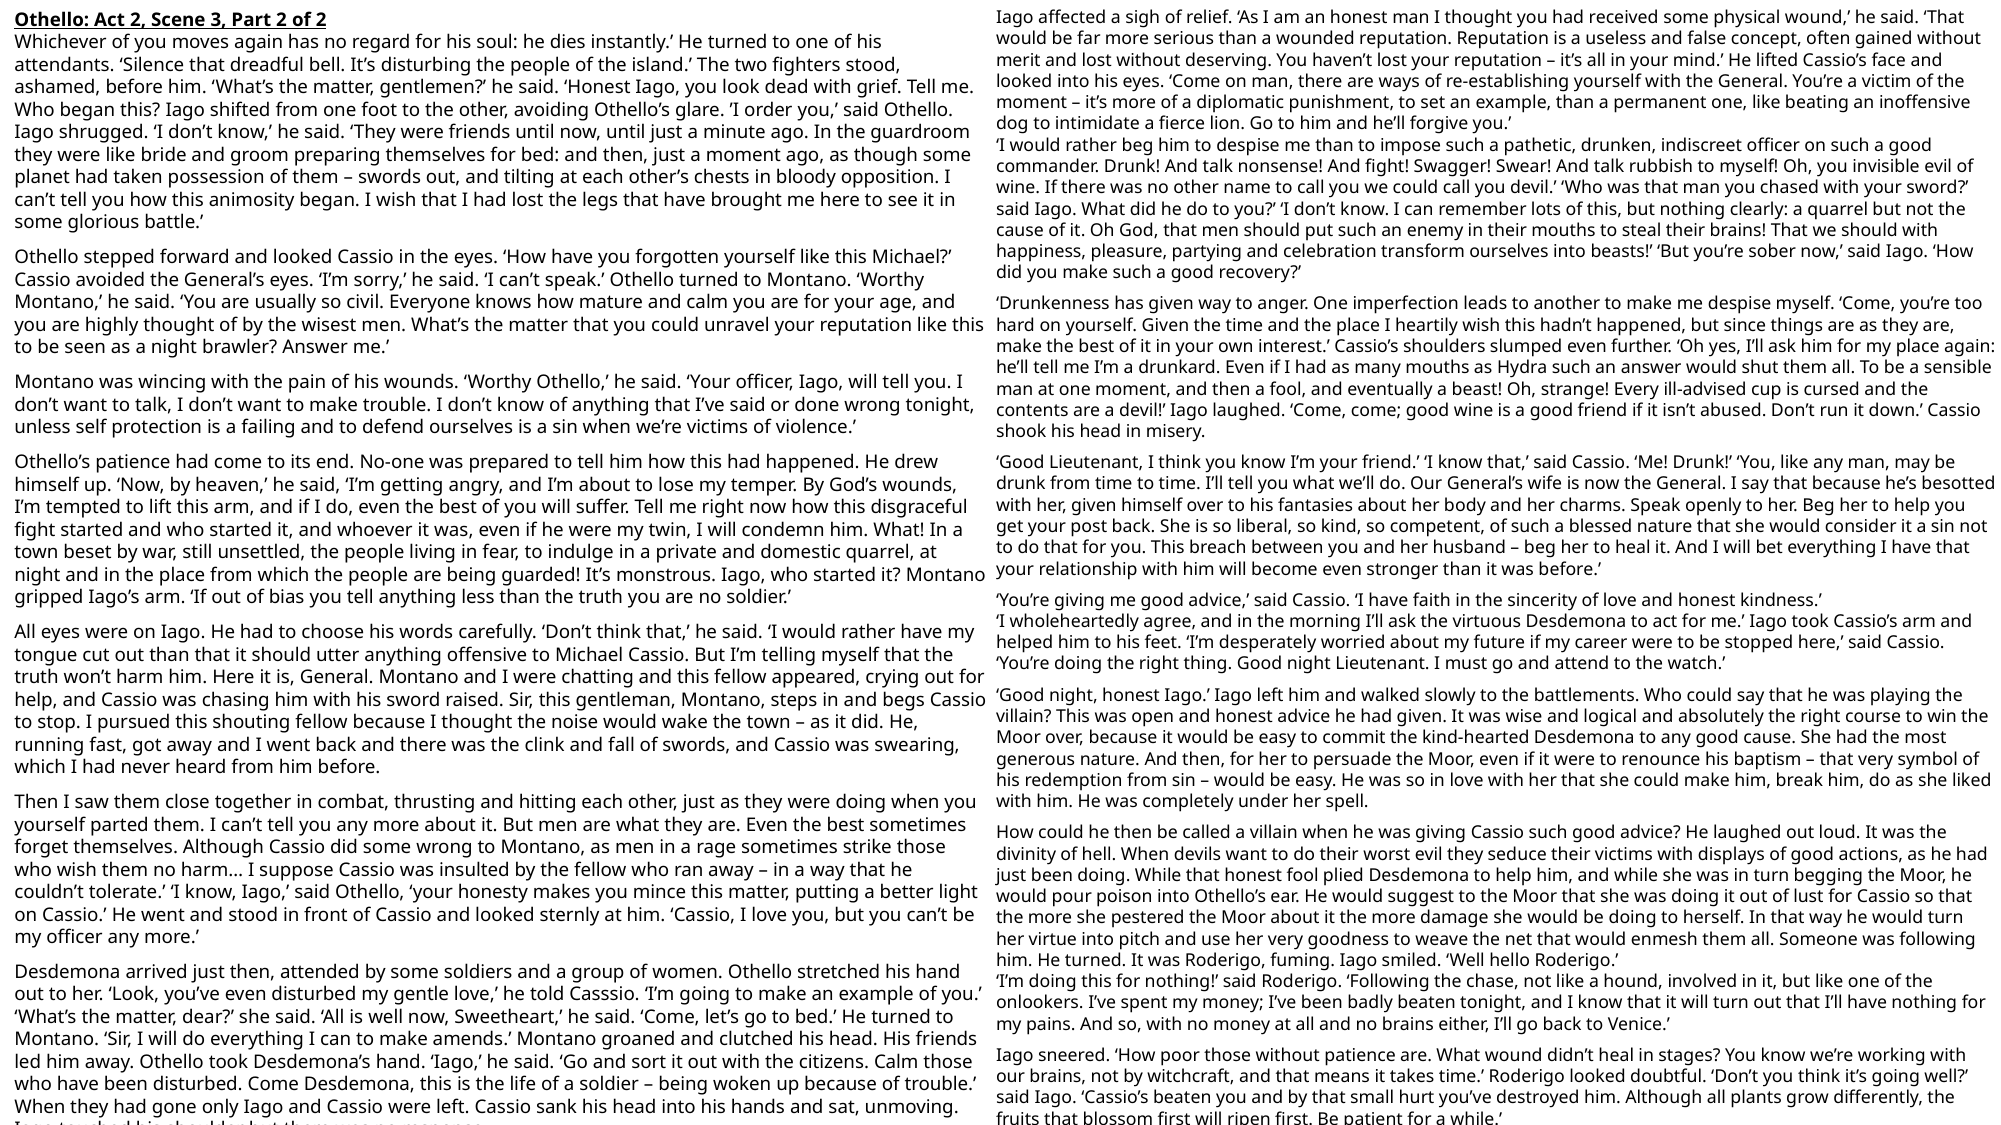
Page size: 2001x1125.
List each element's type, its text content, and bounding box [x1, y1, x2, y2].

text_box Iago affected a sigh of relief. ‘As I am an honest man I thought you had received some physical wound,’ he said. ‘That would be far more serious than a wounded reputation. Reputation is a useless and false concept, often gained without merit and lost without deserving. You haven’t lost your reputation – it’s all in your mind.’ He lifted Cassio’s face and looked into his eyes. ‘Come on man, there are ways of re-establishing yourself with the General. You’re a victim of the moment – it’s more of a diplomatic punishment, to set an example, than a permanent one, like beating an inoffensive dog to intimidate a fierce lion. Go to him and he’ll forgive you.’ ‘I would rather beg him to despise me than to impose such a pathetic, drunken, indiscreet officer on such a good commander. Drunk! And talk nonsense! And fight! Swagger! Swear! And talk rubbish to myself! Oh, you invisible evil of wine. If there was no other name to call you we could call you devil.’ ‘Who was that man you chased with your sword?’ said Iago. What did he do to you?’ ‘I don’t know. I can remember lots of this, but nothing clearly: a quarrel but not the cause of it. Oh God, that men should put such an enemy in their mouths to steal their brains! That we should with happiness, pleasure, partying and celebration transform ourselves into beasts!’ ‘But you’re sober now,’ said Iago. ‘How did you make such a good recovery?’ ‘Drunkenness has given way to anger. One imperfection leads to another to make me despise myself. ‘Come, you’re too hard on yourself. Given the time and the place I heartily wish this hadn’t happened, but since things are as they are, make the best of it in your own interest.’ Cassio’s shoulders slumped even further. ‘Oh yes, I’ll ask him for my place again: he’ll tell me I’m a drunkard. Even if I had as many mouths as Hydra such an answer would shut them all. To be a sensible man at one moment, and then a fool, and eventually a beast! Oh, strange! Every ill-advised cup is cursed and the contents are a devil!’ Iago laughed. ‘Come, come; good wine is a good friend if it isn’t abused. Don’t run it down.’ Cassio shook his head in misery. ‘Good Lieutenant, I think you know I’m your friend.’ ‘I know that,’ said Cassio. ‘Me! Drunk!’ ‘You, like any man, may be drunk from time to time. I’ll tell you what we’ll do. Our General’s wife is now the General. I say that because he’s besotted with her, given himself over to his fantasies about her body and her charms. Speak openly to her. Beg her to help you get your post back. She is so liberal, so kind, so competent, of such a blessed nature that she would consider it a sin not to do that for you. This breach between you and her husband – beg her to heal it. And I will bet everything I have that your relationship with him will become even stronger than it was before.’ ‘You’re giving me good advice,’ said Cassio. ‘I have faith in the sincerity of love and honest kindness.’ ‘I wholeheartedly agree, and in the morning I’ll ask the virtuous Desdemona to act for me.’ Iago took Cassio’s arm and helped him to his feet. ‘I’m desperately worried about my future if my career were to be stopped here,’ said Cassio. ‘You’re doing the right thing. Good night Lieutenant. I must go and attend to the watch.’ ‘Good night, honest Iago.’ Iago left him and walked slowly to the battlements. Who could say that he was playing the villain? This was open and honest advice he had given. It was wise and logical and absolutely the right course to win the Moor over, because it would be easy to commit the kind-hearted Desdemona to any good cause. She had the most generous nature. And then, for her to persuade the Moor, even if it were to renounce his baptism – that very symbol of his redemption from sin – would be easy. He was so in love with her that she could make him, break him, do as she liked with him. He was completely under her spell. How could he then be called a villain when he was giving Cassio such good advice? He laughed out loud. It was the divinity of hell. When devils want to do their worst evil they seduce their victims with displays of good actions, as he had just been doing. While that honest fool plied Desdemona to help him, and while she was in turn begging the Moor, he would pour poison into Othello’s ear. He would suggest to the Moor that she was doing it out of lust for Cassio so that the more she pestered the Moor about it the more damage she would be doing to herself. In that way he would turn her virtue into pitch and use her very goodness to weave the net that would enmesh them all. Someone was following him. He turned. It was Roderigo, fuming. Iago smiled. ‘Well hello Roderigo.’ ‘I’m doing this for nothing!’ said Roderigo. ‘Following the chase, not like a hound, involved in it, but like one of the onlookers. I’ve spent my money; I’ve been badly beaten tonight, and I know that it will turn out that I’ll have nothing for my pains. And so, with no money at all and no brains either, I’ll go back to Venice.’ Iago sneered. ‘How poor those without patience are. What wound didn’t heal in stages? You know we’re working with our brains, not by witchcraft, and that means it takes time.’ Roderigo looked doubtful. ‘Don’t you think it’s going well?’ said Iago. ‘Cassio’s beaten you and by that small hurt you’ve destroyed him. Although all plants grow differently, the fruits that blossom first will ripen first. Be patient for a while.’ The sun was peeping up over the horizon. ‘My, my,’ said Iago. ‘It’s morning. Time flies when one’s having pleasure and action. Go to bed; go to your lodgings.’ Roderigo was about to say something but Iago waved him away. ‘Go now, I’ll keep you informed.’ Roderigo opened his mouth. ‘No,’ said Iago. ‘Be gone.’ Iago watched him as he slunk away. There were two things that had to be done. His wife had to petition Desdemona on Cassio’s behalf and he had to draw Othello aside and arrange for him to be in the right place to see Cassio soliciting Desdemona. Yes, that was the way. He mustn’t lose this by letting it go cold. [981, 0, 2000, 1125]
text_box Othello: Act 2, Scene 3, Part 2 of 2 Whichever of you moves again has no regard for his soul: he dies instantly.’ He turned to one of his attendants. ‘Silence that dreadful bell. It’s disturbing the people of the island.’ The two fighters stood, ashamed, before him. ‘What’s the matter, gentlemen?’ he said. ‘Honest Iago, you look dead with grief. Tell me. Who began this? Iago shifted from one foot to the other, avoiding Othello’s glare. ’I order you,’ said Othello. Iago shrugged. ‘I don’t know,’ he said. ‘They were friends until now, until just a minute ago. In the guardroom they were like bride and groom preparing themselves for bed: and then, just a moment ago, as though some planet had taken possession of them – swords out, and tilting at each other’s chests in bloody opposition. I can’t tell you how this animosity began. I wish that I had lost the legs that have brought me here to see it in some glorious battle.’ Othello stepped forward and looked Cassio in the eyes. ‘How have you forgotten yourself like this Michael?’ Cassio avoided the General’s eyes. ‘I’m sorry,’ he said. ‘I can’t speak.’ Othello turned to Montano. ‘Worthy Montano,’ he said. ‘You are usually so civil. Everyone knows how mature and calm you are for your age, and you are highly thought of by the wisest men. What’s the matter that you could unravel your reputation like this to be seen as a night brawler? Answer me.’ Montano was wincing with the pain of his wounds. ‘Worthy Othello,’ he said. ‘Your officer, Iago, will tell you. I don’t want to talk, I don’t want to make trouble. I don’t know of anything that I’ve said or done wrong tonight, unless self protection is a failing and to defend ourselves is a sin when we’re victims of violence.’ Othello’s patience had come to its end. No-one was prepared to tell him how this had happened. He drew himself up. ‘Now, by heaven,’ he said, ‘I’m getting angry, and I’m about to lose my temper. By God’s wounds, I’m tempted to lift this arm, and if I do, even the best of you will suffer. Tell me right now how this disgraceful fight started and who started it, and whoever it was, even if he were my twin, I will condemn him. What! In a town beset by war, still unsettled, the people living in fear, to indulge in a private and domestic quarrel, at night and in the place from which the people are being guarded! It’s monstrous. Iago, who started it? Montano gripped Iago’s arm. ‘If out of bias you tell anything less than the truth you are no soldier.’ All eyes were on Iago. He had to choose his words carefully. ‘Don’t think that,’ he said. ‘I would rather have my tongue cut out than that it should utter anything offensive to Michael Cassio. But I’m telling myself that the truth won’t harm him. Here it is, General. Montano and I were chatting and this fellow appeared, crying out for help, and Cassio was chasing him with his sword raised. Sir, this gentleman, Montano, steps in and begs Cassio to stop. I pursued this shouting fellow because I thought the noise would wake the town – as it did. He, running fast, got away and I went back and there was the clink and fall of swords, and Cassio was swearing, which I had never heard from him before. Then I saw them close together in combat, thrusting and hitting each other, just as they were doing when you yourself parted them. I can’t tell you any more about it. But men are what they are. Even the best sometimes forget themselves. Although Cassio did some wrong to Montano, as men in a rage sometimes strike those who wish them no harm… I suppose Cassio was insulted by the fellow who ran away – in a way that he couldn’t tolerate.’ ‘I know, Iago,’ said Othello, ‘your honesty makes you mince this matter, putting a better light on Cassio.’ He went and stood in front of Cassio and looked sternly at him. ‘Cassio, I love you, but you can’t be my officer any more.’ Desdemona arrived just then, attended by some soldiers and a group of women. Othello stretched his hand out to her. ‘Look, you’ve even disturbed my gentle love,’ he told Casssio. ‘I’m going to make an example of you.’ ‘What’s the matter, dear?’ she said. ‘All is well now, Sweetheart,’ he said. ‘Come, let’s go to bed.’ He turned to Montano. ‘Sir, I will do everything I can to make amends.’ Montano groaned and clutched his head. His friends led him away. Othello took Desdemona’s hand. ‘Iago,’ he said. ‘Go and sort it out with the citizens. Calm those who have been disturbed. Come Desdemona, this is the life of a soldier – being woken up because of trouble.’ When they had gone only Iago and Cassio were left. Cassio sank his head into his hands and sat, unmoving. Iago touched his shoulder but there was no response. ‘What! Are you hurt, Lieutenant?’ ‘Yes,’ said Cassio. ‘Past all surgery.’ ‘No! God forbid!’ said Iago. Cassio didn’t look up. His head moved slowly from side to side. ‘Reputation, reputation, reputation,’ he said. ‘Oh, I have lost my reputation. I have lost my soul and what I’m left with is bestial.’ He looked up at Iago. His eyes were wet. ‘My reputation, Iago, my reputation,’ he said mournfully. [0, 0, 981, 1125]
